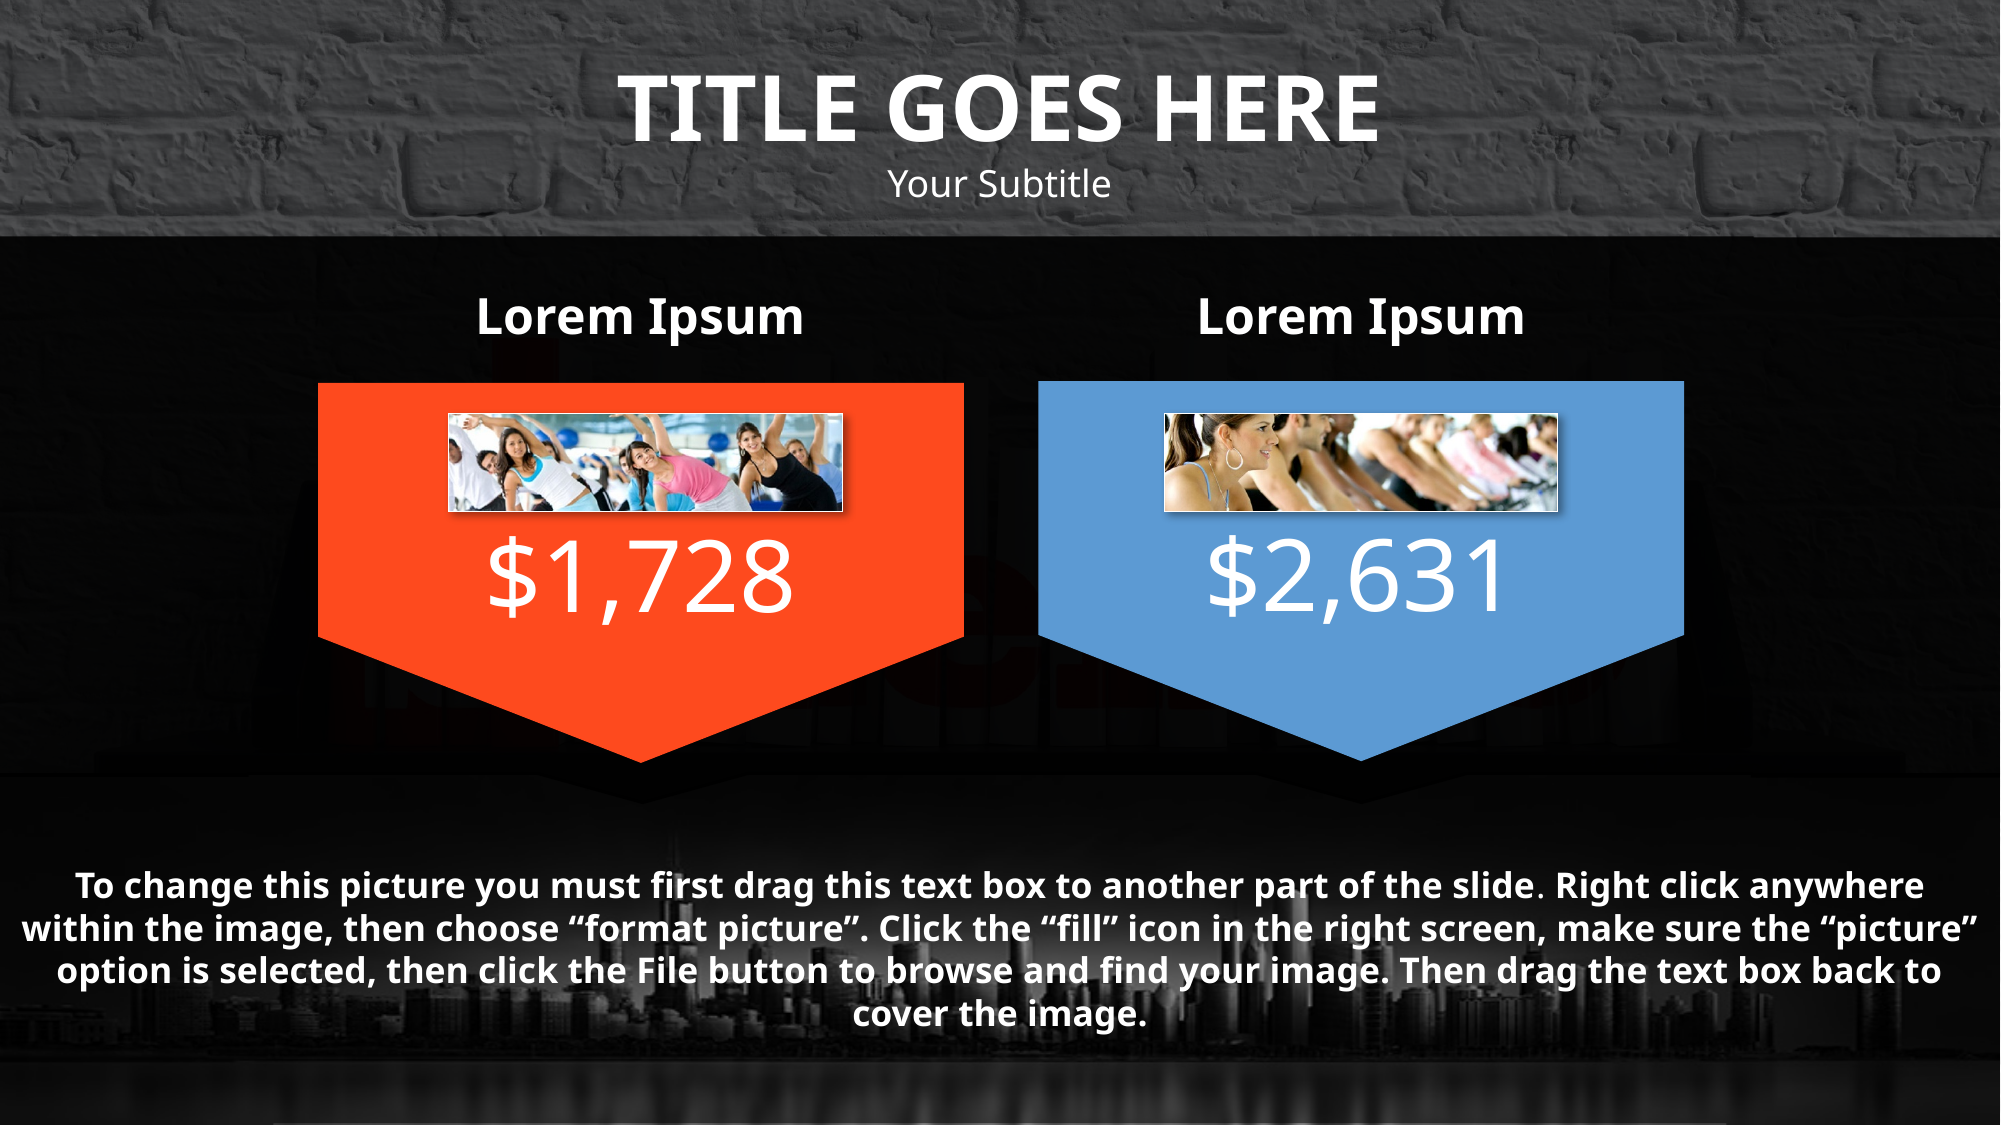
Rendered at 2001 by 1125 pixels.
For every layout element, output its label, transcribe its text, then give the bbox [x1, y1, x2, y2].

picture [1164, 413, 1558, 512]
text_box TITLE GOES HERE Your Subtitle [548, 42, 1452, 212]
picture [448, 413, 843, 512]
text_box [0, 235, 2000, 806]
text_box Lorem Ipsum [1183, 284, 1540, 345]
text_box $1,728 [316, 381, 965, 765]
text_box To change this picture you must first drag this text box to another part of the slide. Right click anywhere within the image, then choose “format picture”. Click the “fill” icon in the right screen, make sure the “picture” option is selected, then click the File button to browse and find your image. Then drag the text box back to cover the image. [0, 777, 2000, 1125]
text_box Lorem Ipsum [462, 284, 819, 345]
text_box $2,631 [1037, 380, 1686, 763]
